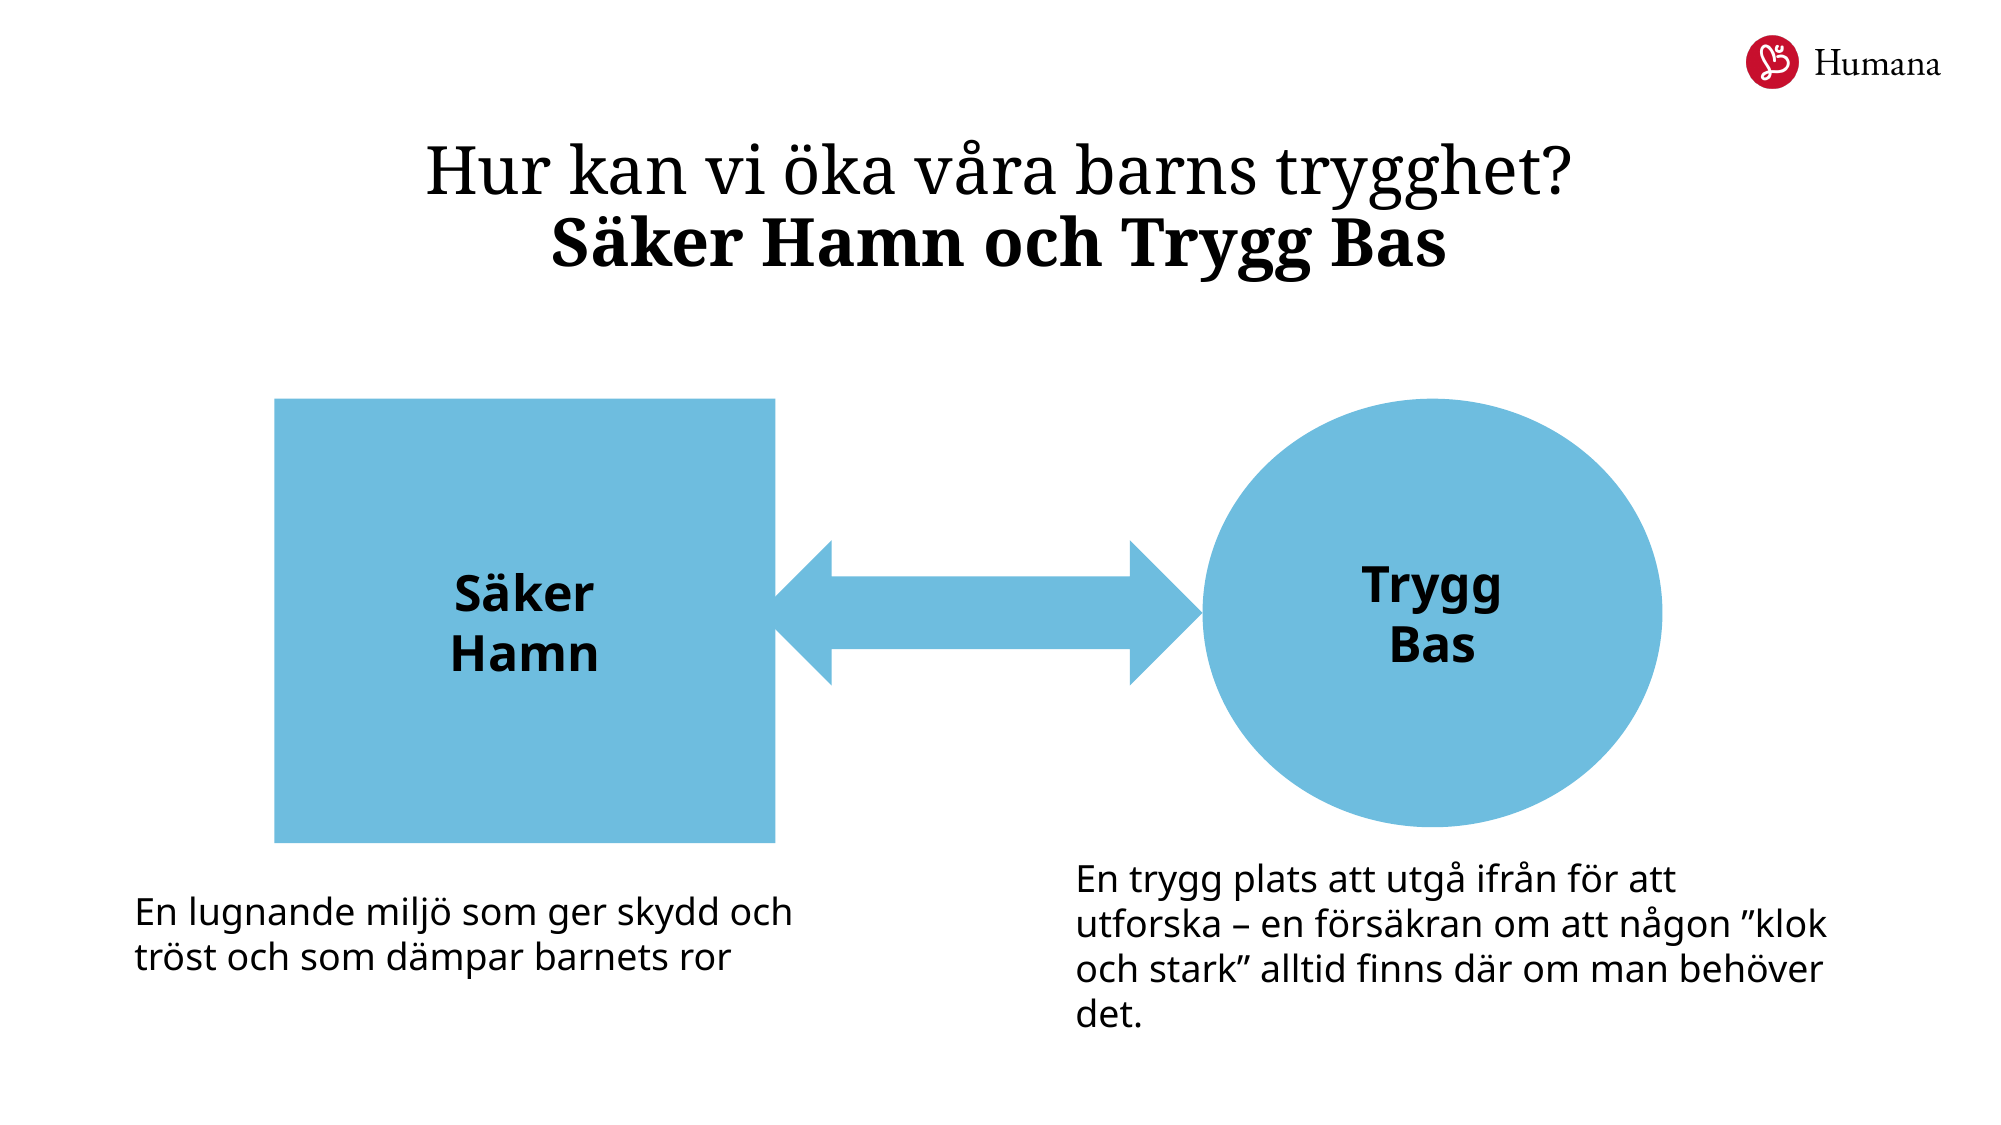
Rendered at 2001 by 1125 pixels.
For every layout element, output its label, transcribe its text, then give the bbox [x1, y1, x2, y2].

text_box [758, 538, 1204, 687]
text_box En lugnande miljö som ger skydd och tröst och som dämpar barnets ror [119, 880, 895, 986]
title Hur kan vi öka våra barns trygghet? Säker Hamn och Trygg Bas [137, 124, 1863, 293]
list Säker Hamn [274, 398, 776, 844]
text_box Trygg Bas [1202, 398, 1663, 828]
picture [1746, 35, 1941, 89]
text_box En trygg plats att utgå ifrån för att utforska – en försäkran om att någon ”klok och stark” alltid finns där om man behöver det. [1060, 847, 1849, 1042]
